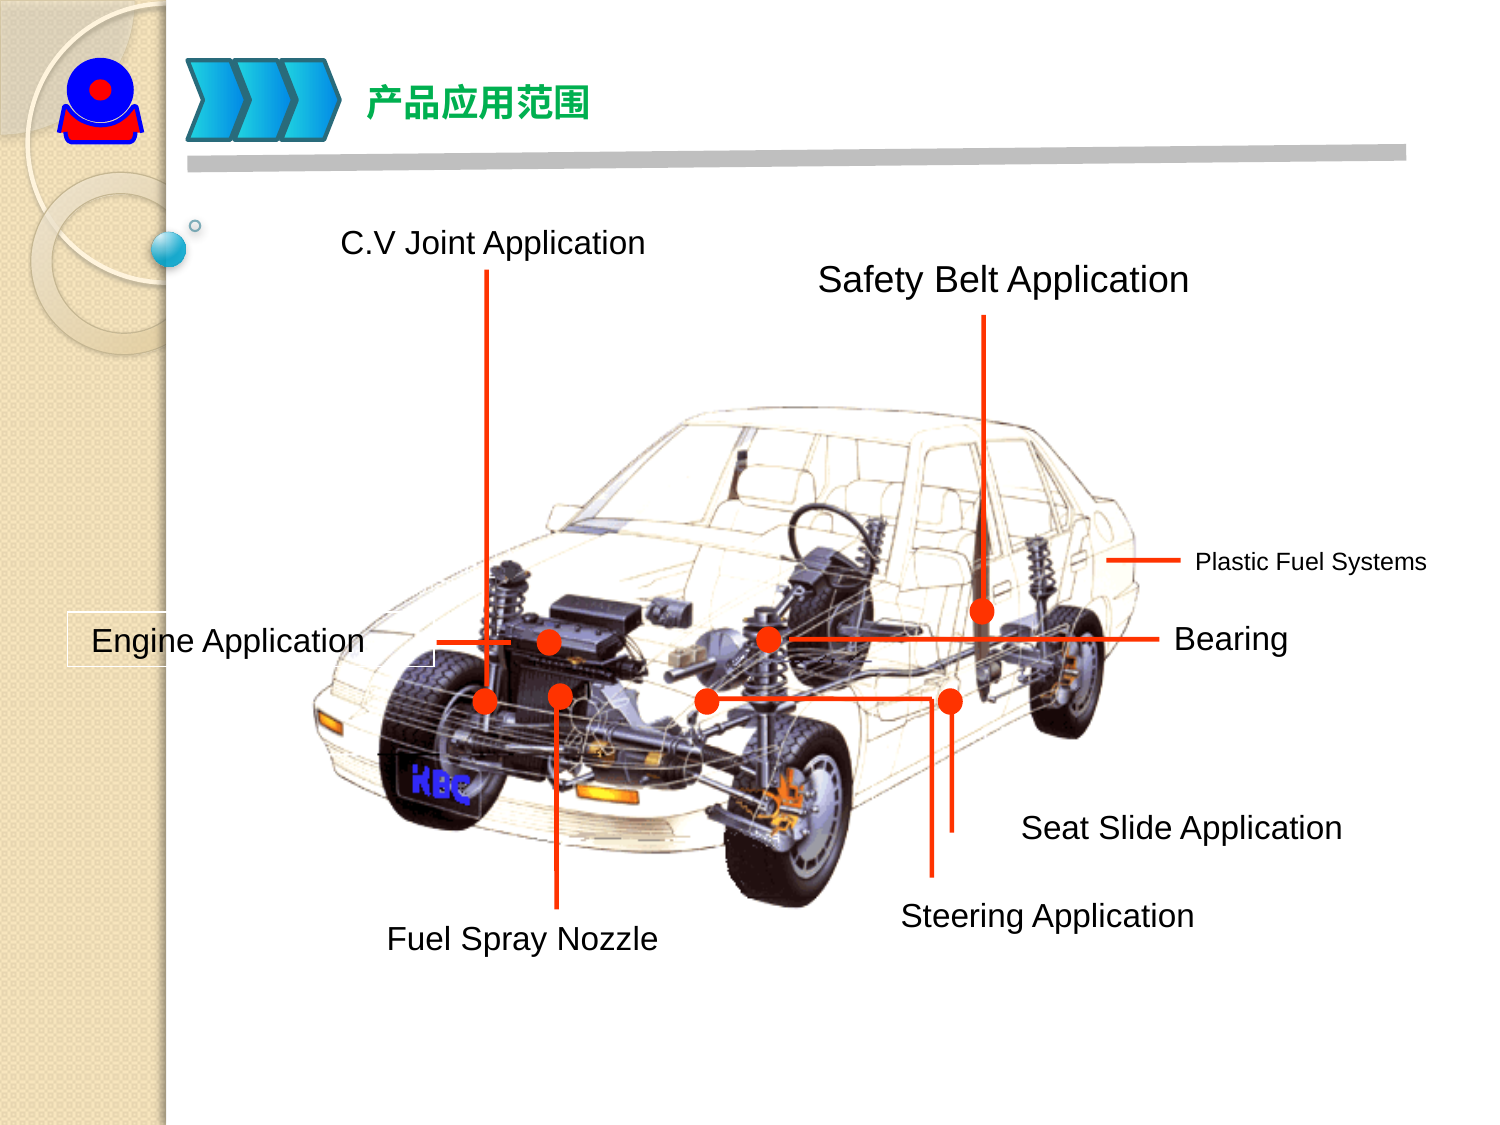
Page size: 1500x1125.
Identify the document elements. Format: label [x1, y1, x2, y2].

text_box [187, 152, 1407, 165]
text_box [58, 58, 680, 142]
text_box [67, 213, 1458, 1006]
